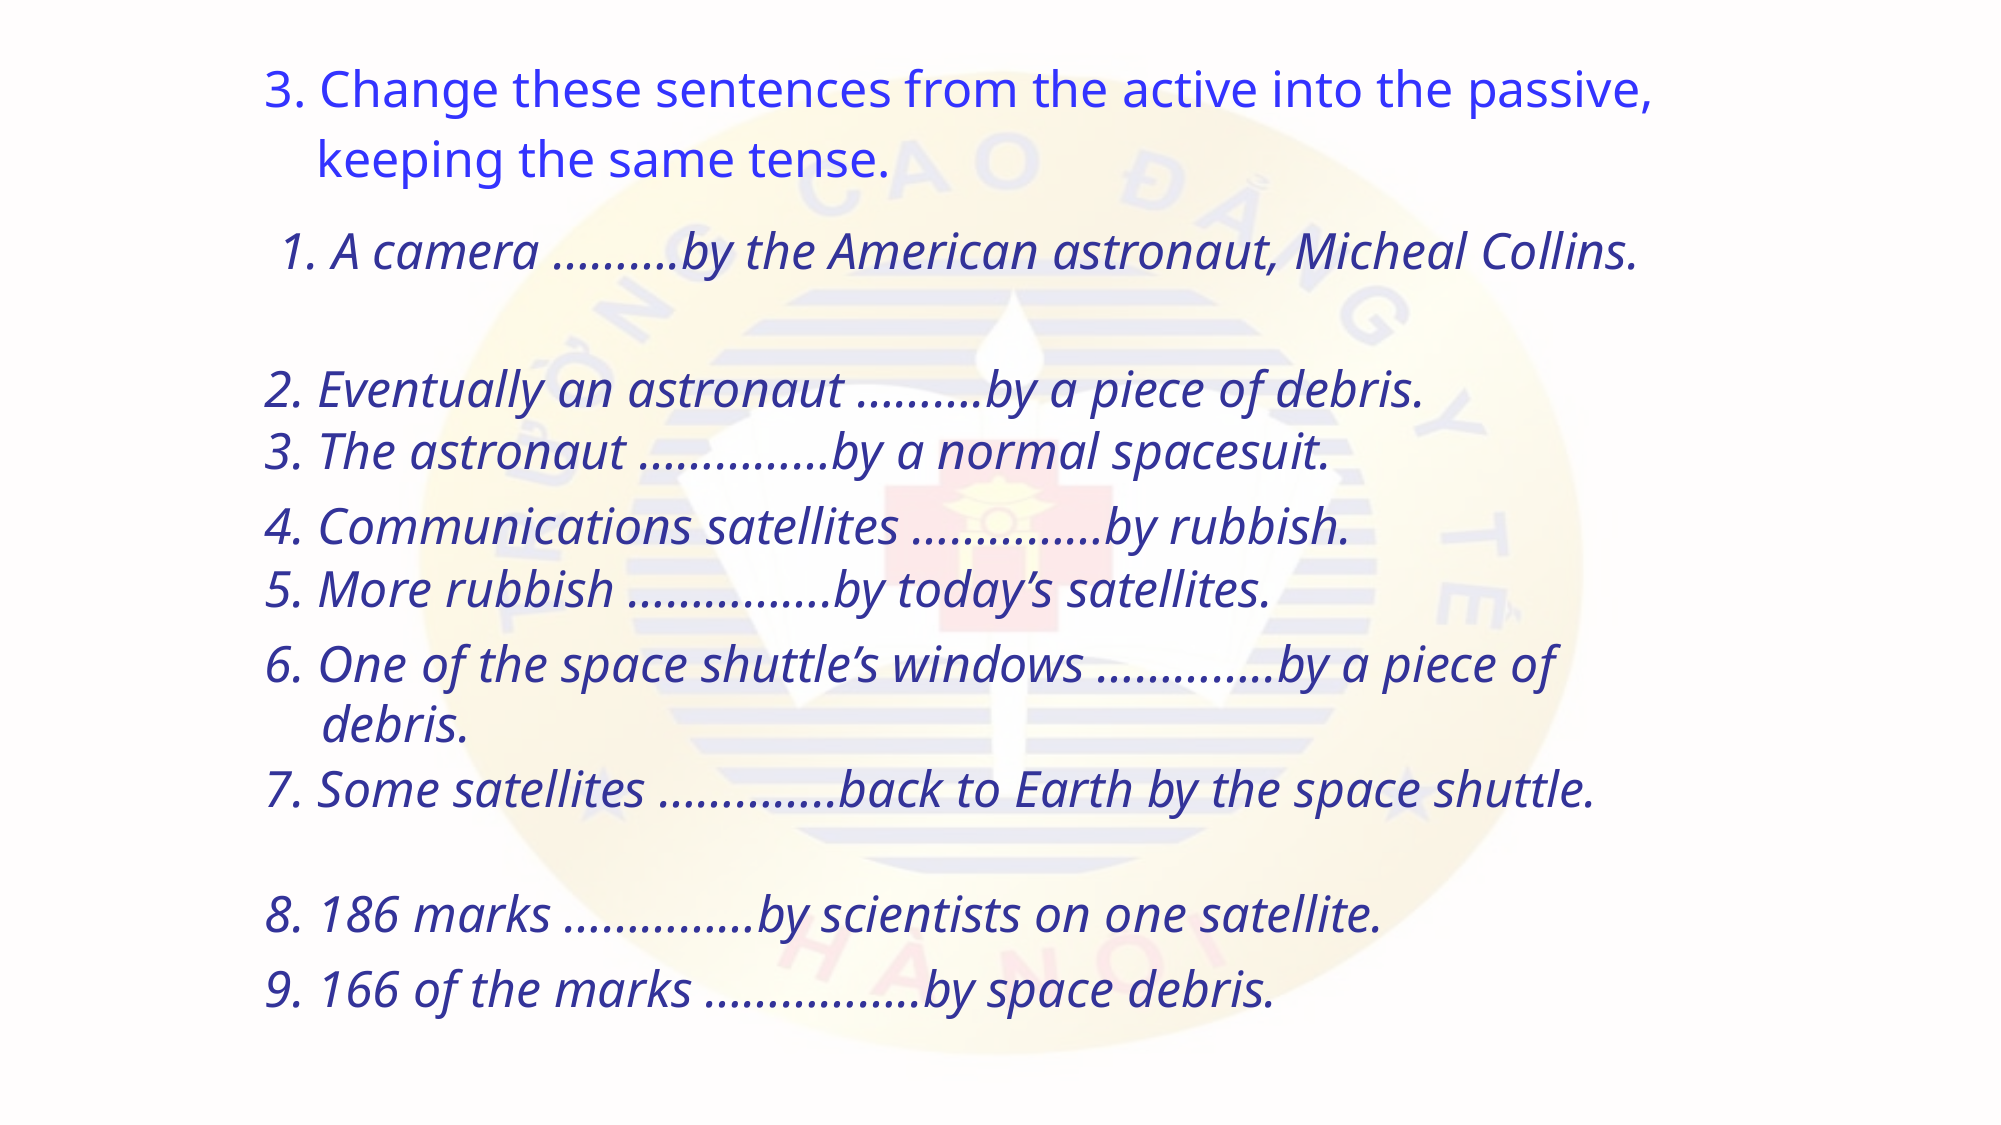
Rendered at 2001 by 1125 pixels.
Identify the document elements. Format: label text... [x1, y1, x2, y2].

text_box 9. 166 of the marks ……………..by space debris. [249, 949, 1699, 1025]
text_box 6. One of the space shuttle’s windows …………..by a piece of debris. [249, 624, 1699, 749]
text_box 3. The astronaut ……………by a normal spacesuit. [249, 412, 1750, 488]
text_box 5. More rubbish …………….by today’s satellites. [249, 549, 1699, 624]
text_box 3. Change these sentences from the active into the passive, keeping the same tense. [249, 50, 1761, 195]
text_box 2. Eventually an astronaut ……….by a piece of debris. [249, 349, 1699, 412]
text_box 7. Some satellites …………..back to Earth by the space shuttle. [249, 749, 1699, 825]
text_box 1. A camera ……….by the American astronaut, Micheal Collins. [264, 212, 1788, 288]
text_box 4. Communications satellites ……………by rubbish. [249, 487, 1699, 549]
text_box 8. 186 marks ……………by scientists on one satellite. [249, 874, 1699, 949]
